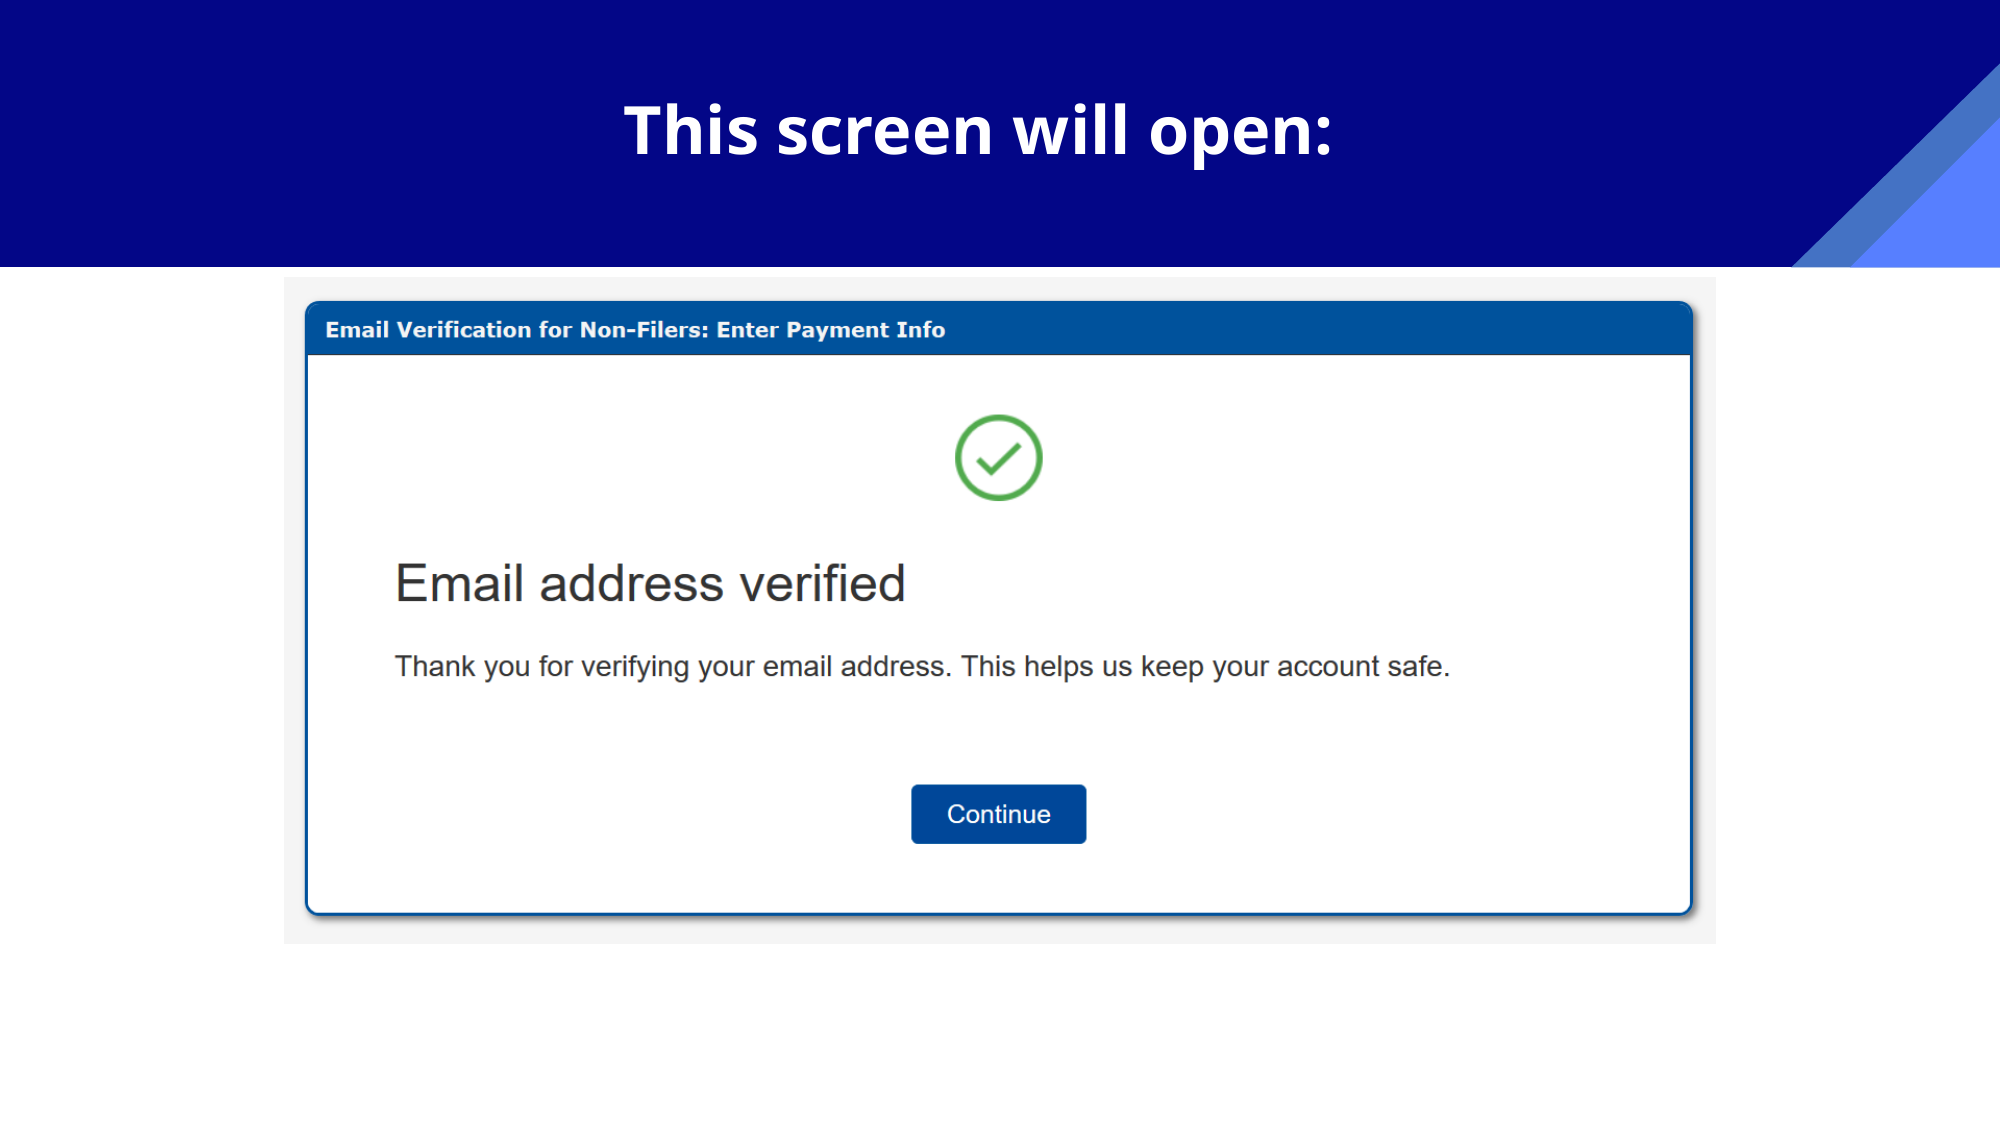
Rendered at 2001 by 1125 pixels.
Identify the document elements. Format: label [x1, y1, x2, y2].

text_box [0, 0, 2000, 268]
list [284, 277, 1716, 944]
